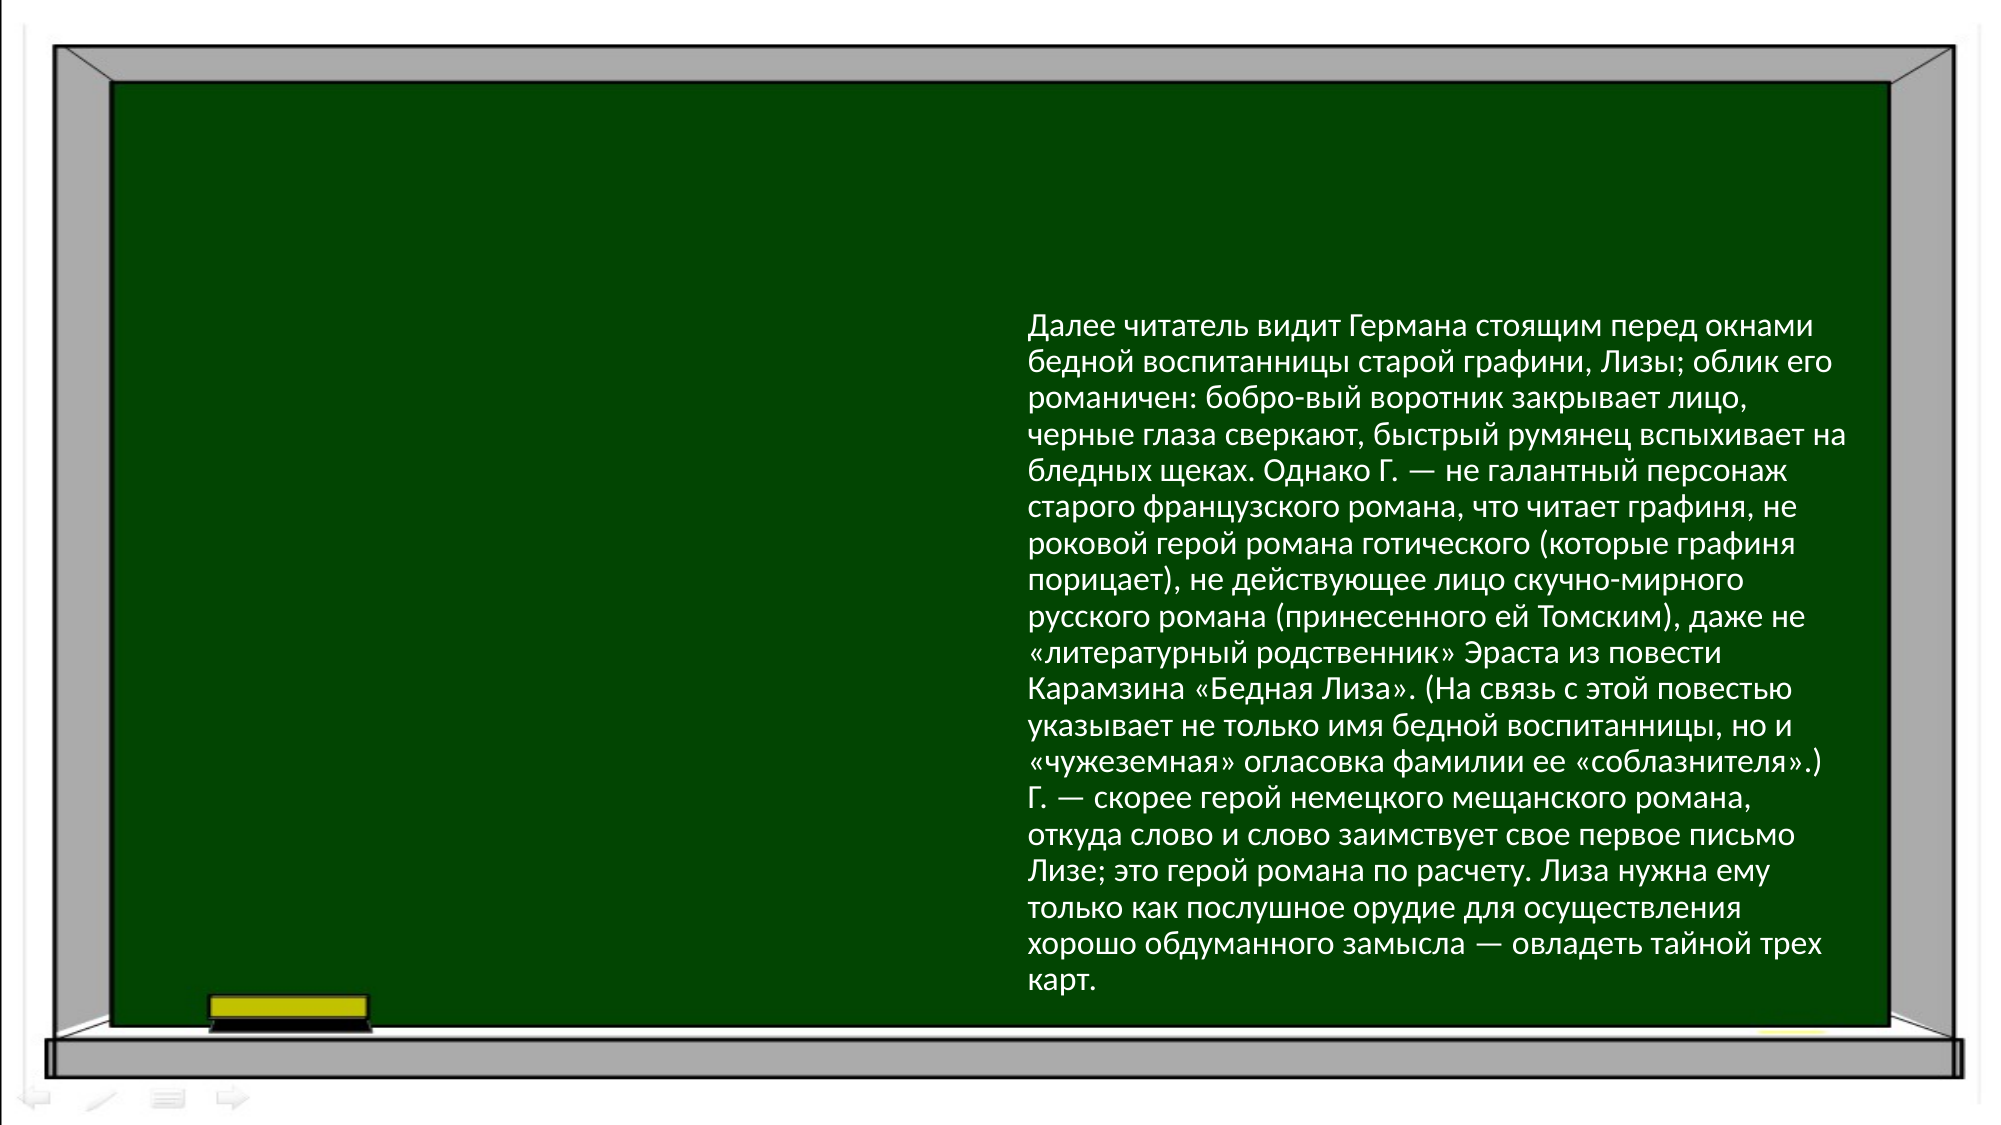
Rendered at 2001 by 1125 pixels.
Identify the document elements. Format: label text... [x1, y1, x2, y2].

picture [0, 0, 2001, 1125]
list Далее читатель видит Германа стоящим перед окнами бедной воспитанницы старой графини, Лизы; облик его романичен: бобро-вый воротник закрывает лицо, черные глаза сверкают, быстрый румянец вспыхивает на бледных щеках. Однако Г. — не галантный персонаж старого французского романа, что читает графиня, не роковой герой романа готического (которые графиня порицает), не действующее лицо скучно-мирного русского романа (принесенного ей Томским), даже не «литературный родственник» Эраста из повести Карамзина «Бедная Лиза». (На связь с этой повестью указывает не только имя бедной воспитанницы, но и «чужеземная» огласовка фамилии ее «соблазнителя».) Г. — скорее герой немецкого мещанского романа, откуда слово и слово заимствует свое первое письмо Лизе; это герой романа по расчету. Лиза нужна ему только как послушное орудие для осуществления хорошо обдуманного замысла — овладеть тайной трех карт. [1012, 299, 1863, 1014]
